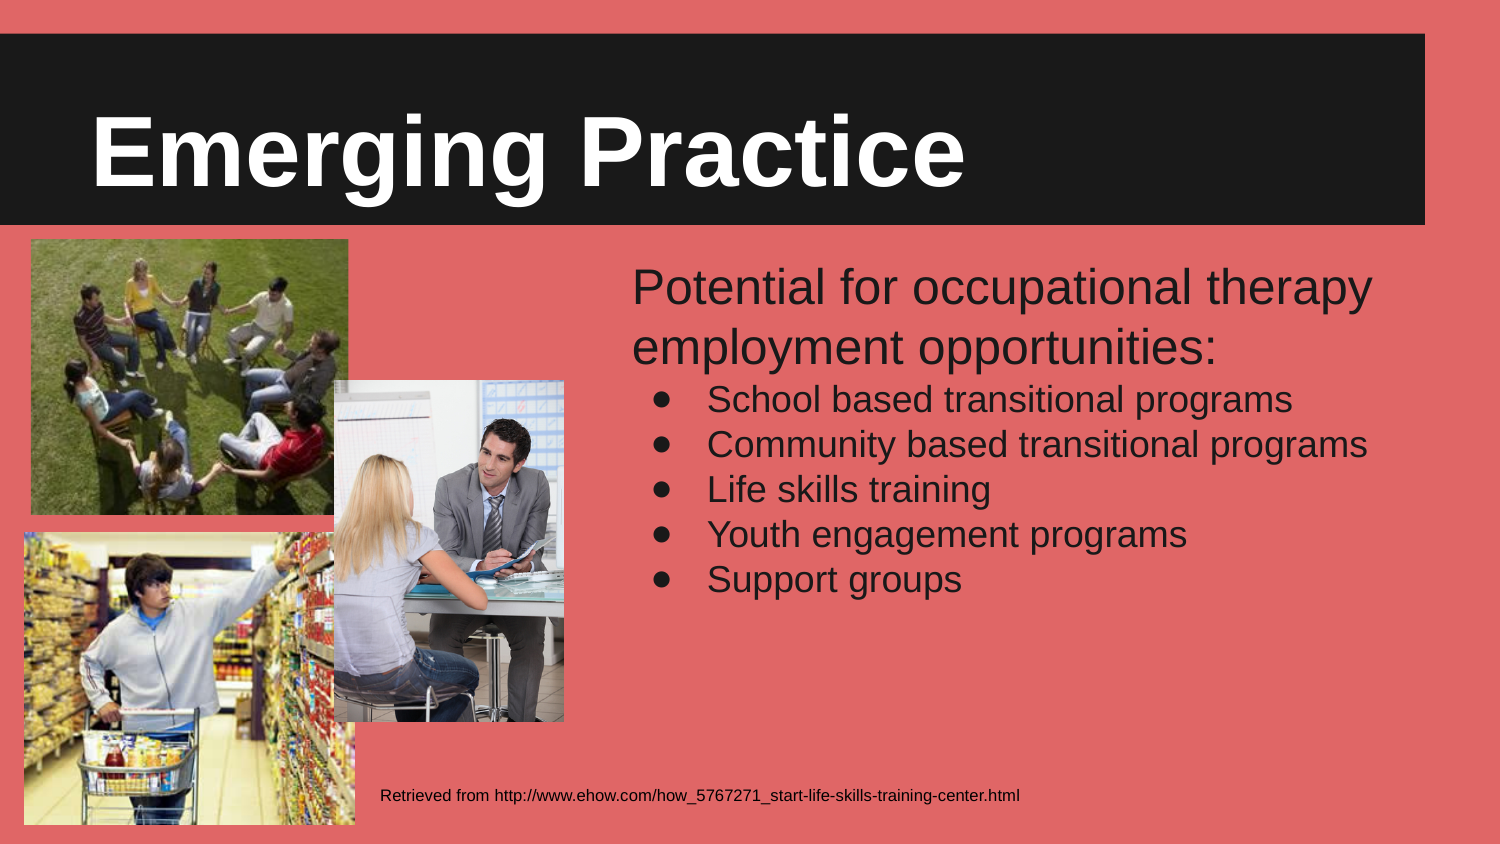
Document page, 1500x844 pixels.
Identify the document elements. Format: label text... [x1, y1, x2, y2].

list Potential for occupational therapy employment opportunities: School based transitional programs Community based transitional programs Life skills training Youth engagement programs Support groups [616, 239, 1425, 808]
title Emerging Practice [75, 33, 1425, 221]
picture [24, 239, 564, 825]
text_box Retrieved from http://www.ehow.com/how_5767271_start-life-skills-training-center.html [365, 771, 1112, 799]
